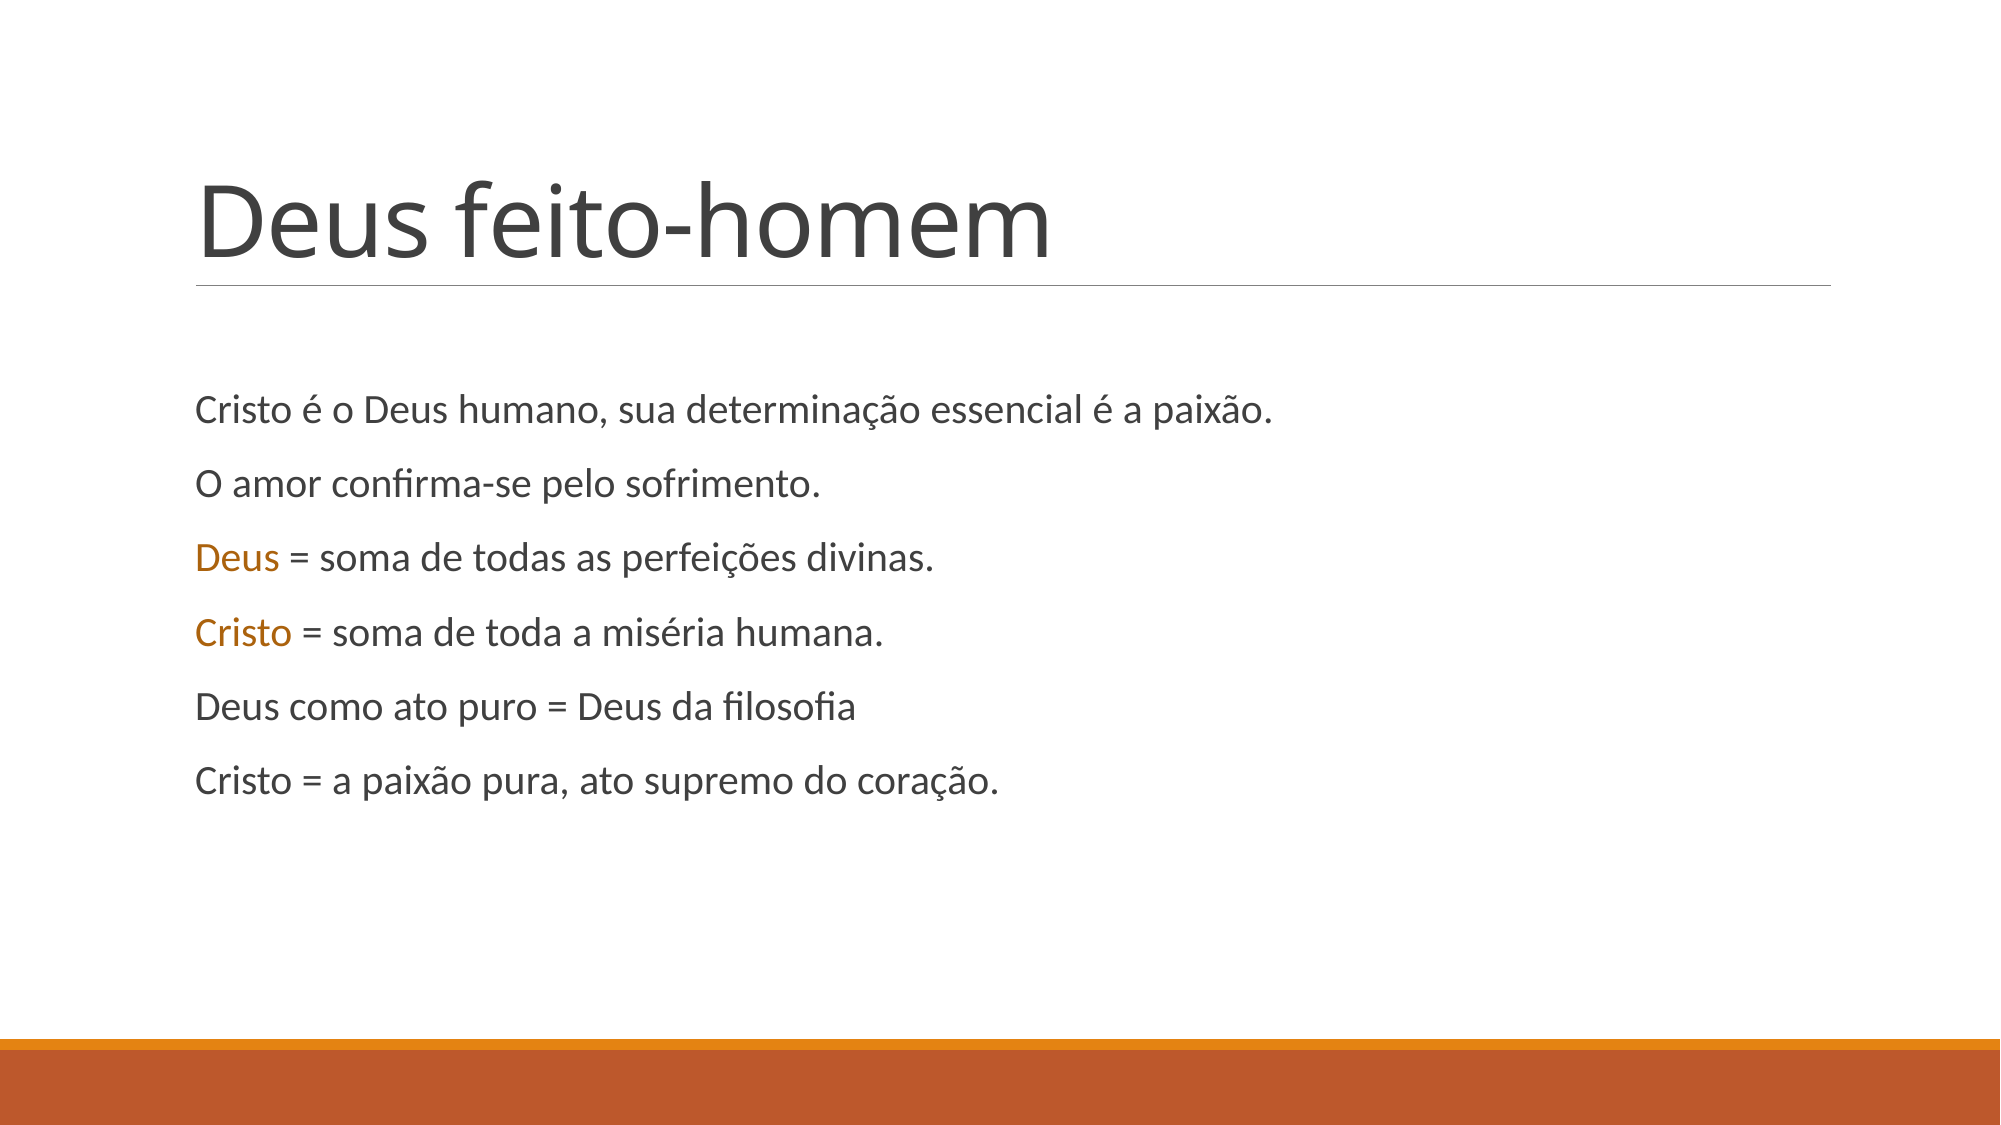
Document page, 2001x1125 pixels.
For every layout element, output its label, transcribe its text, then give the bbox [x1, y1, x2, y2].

title Deus feito-homem [180, 47, 1830, 285]
list Cristo é o Deus humano, sua determinação essencial é a paixão. O amor confirma-se pelo sofrimento. Deus = soma de todas as perfeições divinas. Cristo = soma de toda a miséria humana. Deus como ato puro = Deus da filosofia Cristo = a paixão pura, ato supremo do coração. [180, 380, 1830, 1041]
